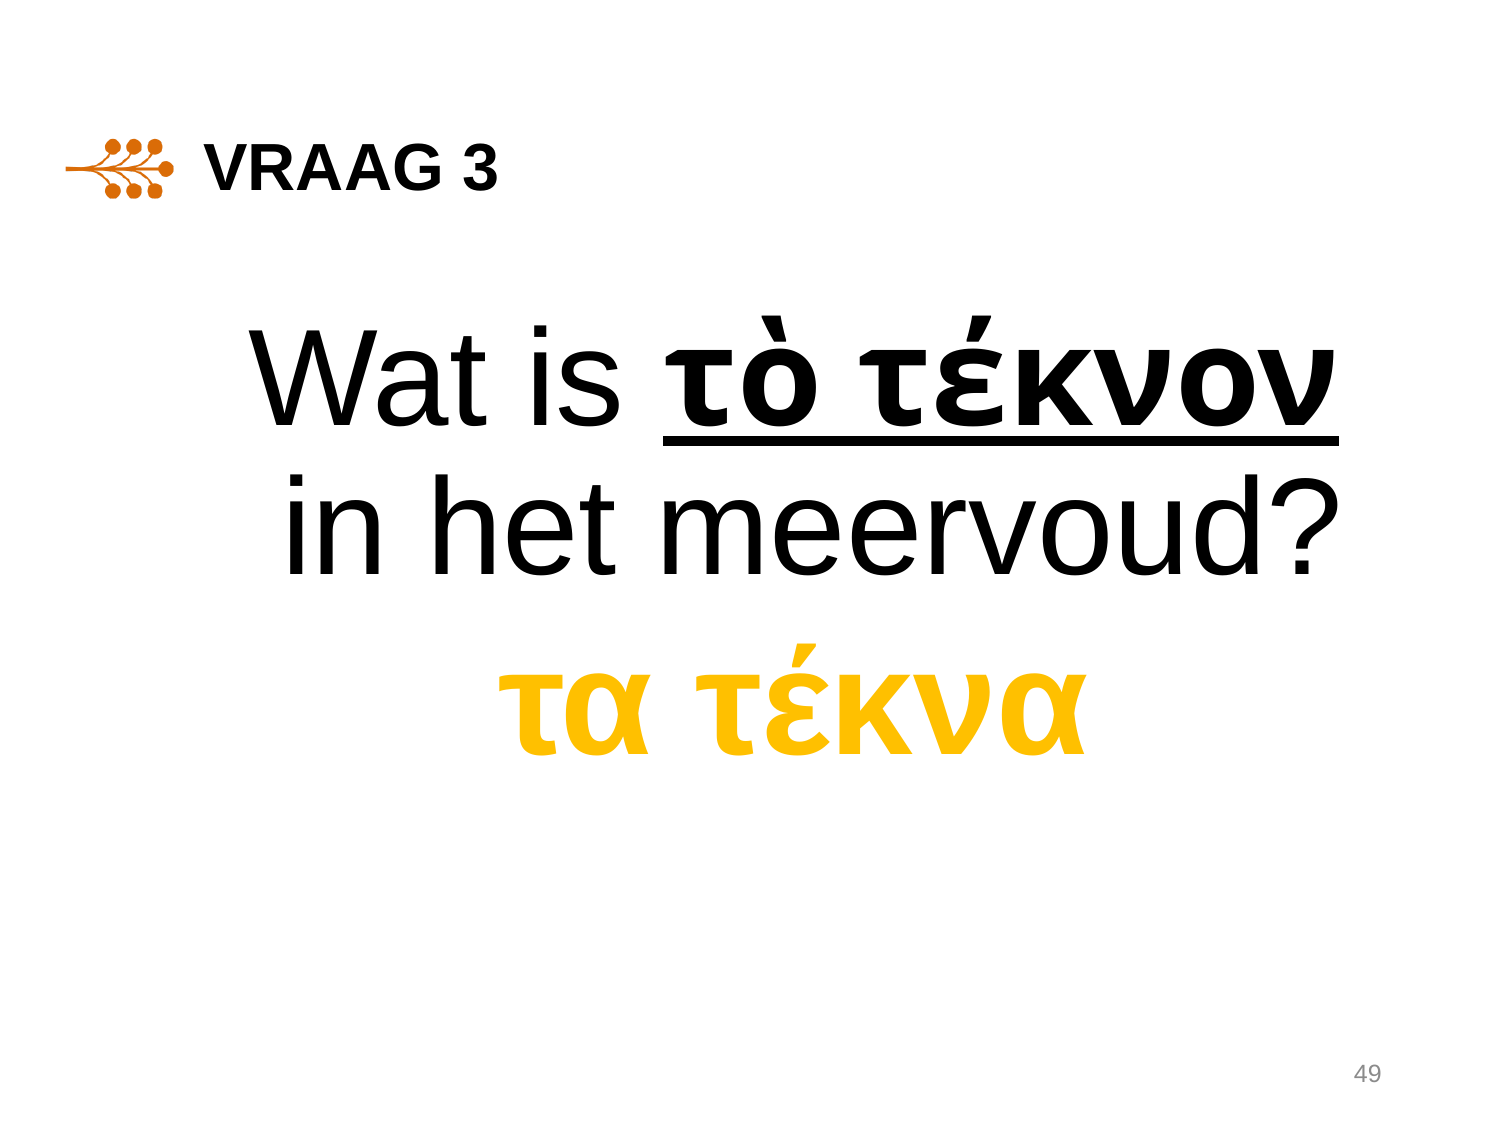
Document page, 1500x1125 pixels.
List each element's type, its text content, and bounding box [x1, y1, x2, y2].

picture [65, 138, 174, 199]
title Vraag 3 [188, 59, 1397, 278]
list Wat is τὸ τέκνον in het meervoud? τα τέκνα [190, 299, 1397, 1014]
slide_number 49 [1059, 1042, 1397, 1103]
